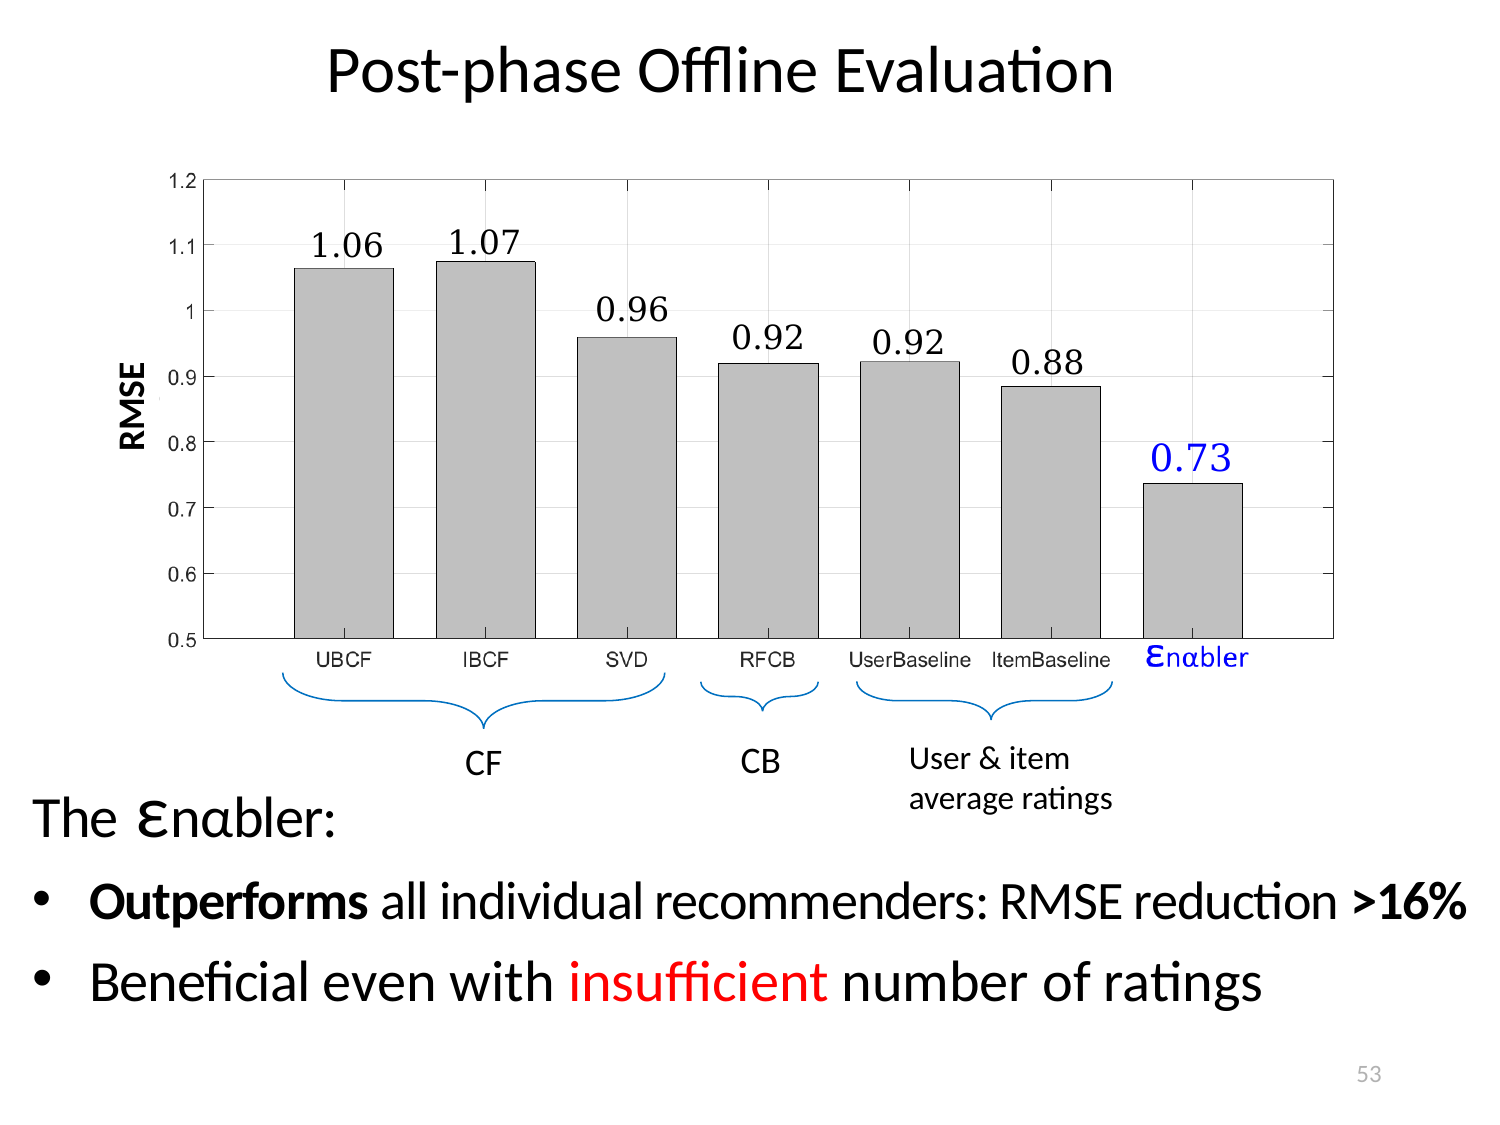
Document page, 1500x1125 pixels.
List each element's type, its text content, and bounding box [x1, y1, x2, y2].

text_box CB [725, 728, 804, 755]
text_box CF [450, 730, 528, 755]
text_box User & item average ratings [894, 728, 1164, 755]
text_box RMSE [99, 336, 129, 467]
text_box [865, 694, 1104, 721]
text_box [711, 694, 808, 712]
picture [129, 128, 1371, 708]
slide_number 53 [1059, 1042, 1397, 1103]
text_box Post-phase Offline Evaluation [312, 18, 1218, 114]
text_box [302, 694, 646, 729]
text_box The εnαbler: Outperforms all individual recommenders: RMSE reduction >16% Beneficial even with insufficient number of ratings [18, 755, 1490, 1020]
